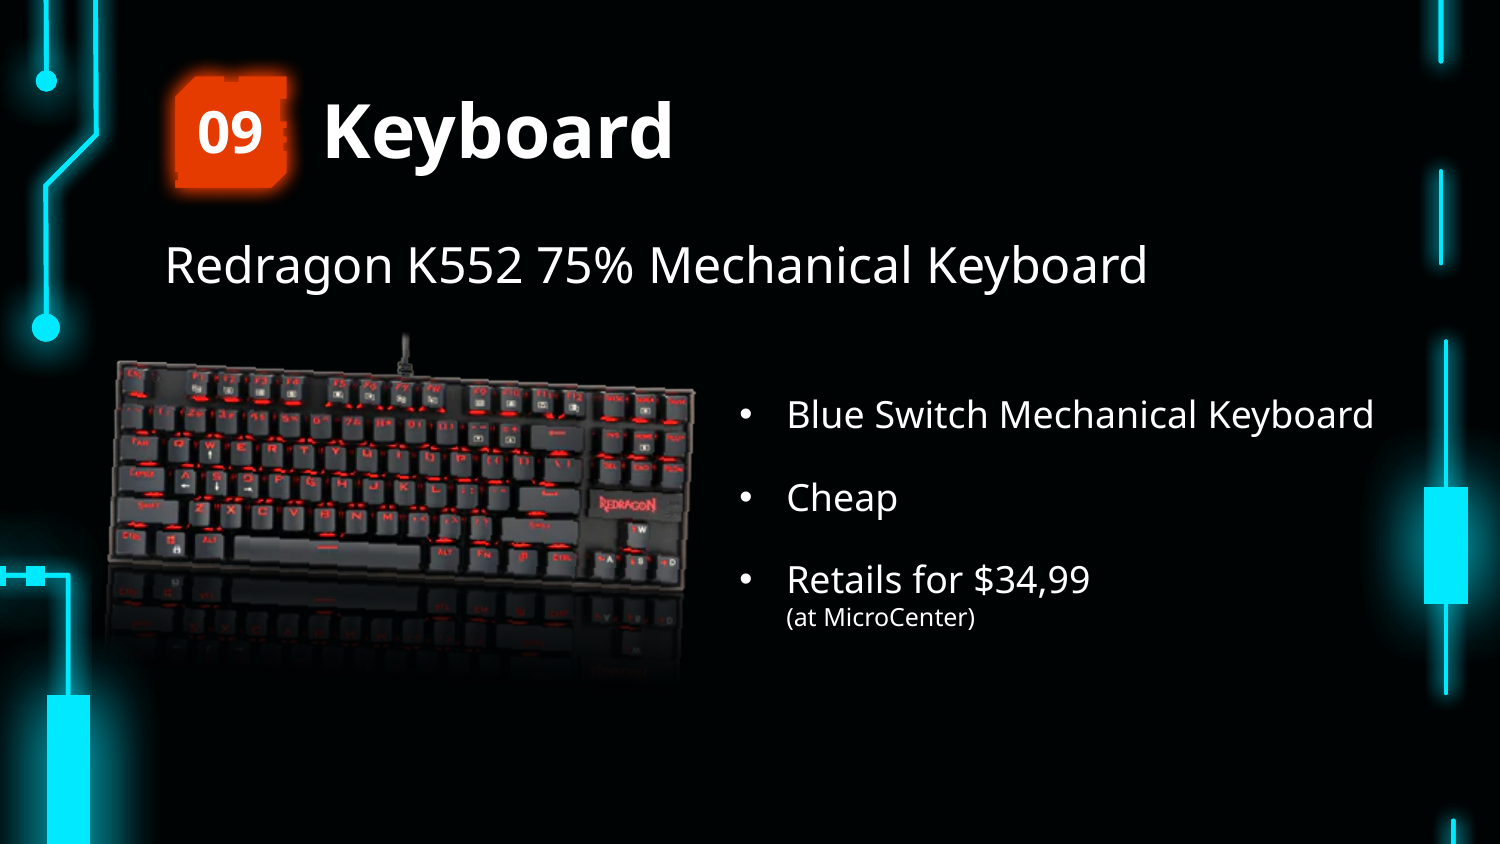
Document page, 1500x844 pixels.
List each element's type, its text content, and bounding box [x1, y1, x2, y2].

text_box Keyboard [306, 83, 1103, 178]
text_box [175, 76, 287, 159]
text_box Redragon K552 75% Mechanical Keyboard [746, 226, 1425, 302]
picture [51, 144, 750, 844]
text_box Blue Switch Mechanical Keyboard Cheap Retails for $34,99 (at MicroCenter) [738, 383, 1400, 639]
